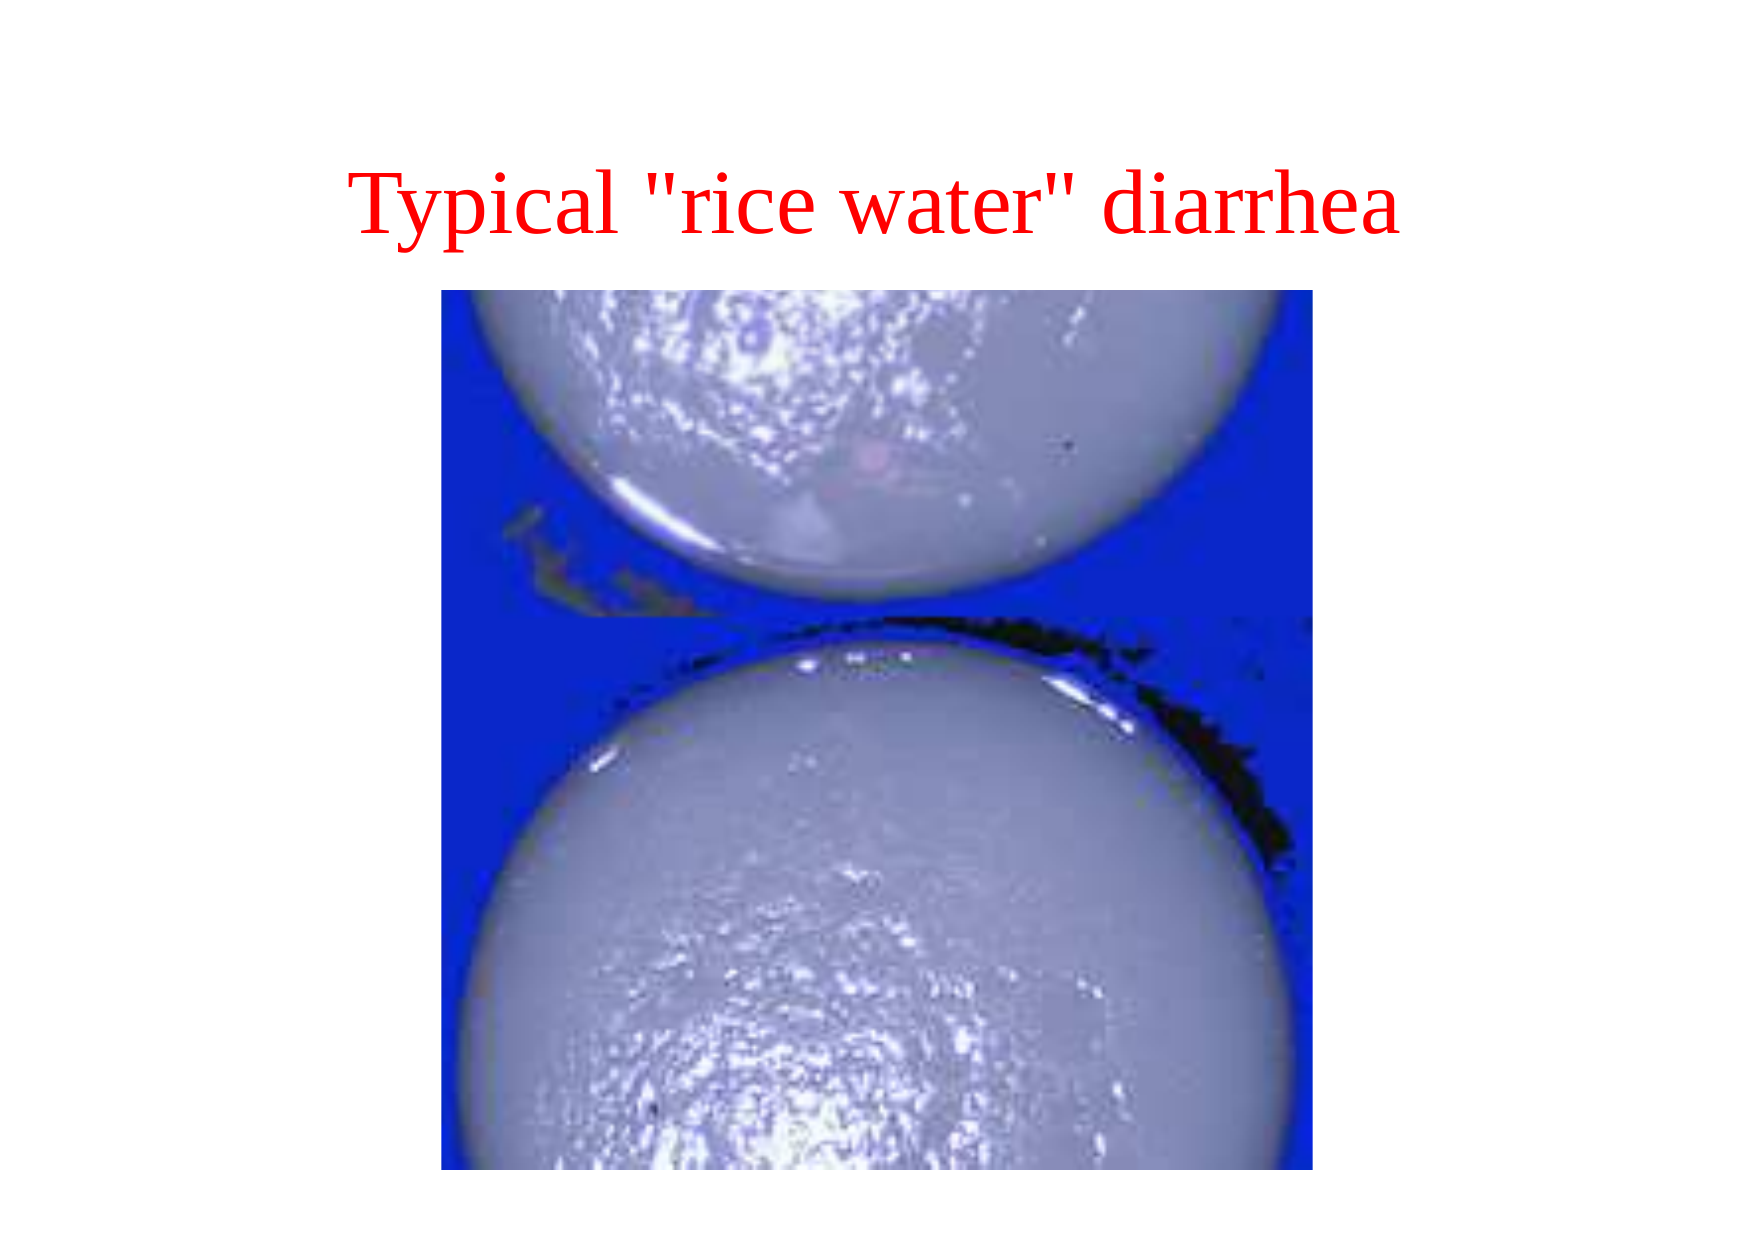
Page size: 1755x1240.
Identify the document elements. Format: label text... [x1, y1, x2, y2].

text_box Typical "rice water" diarrhea [345, 151, 1422, 248]
text_box [441, 290, 1313, 1170]
